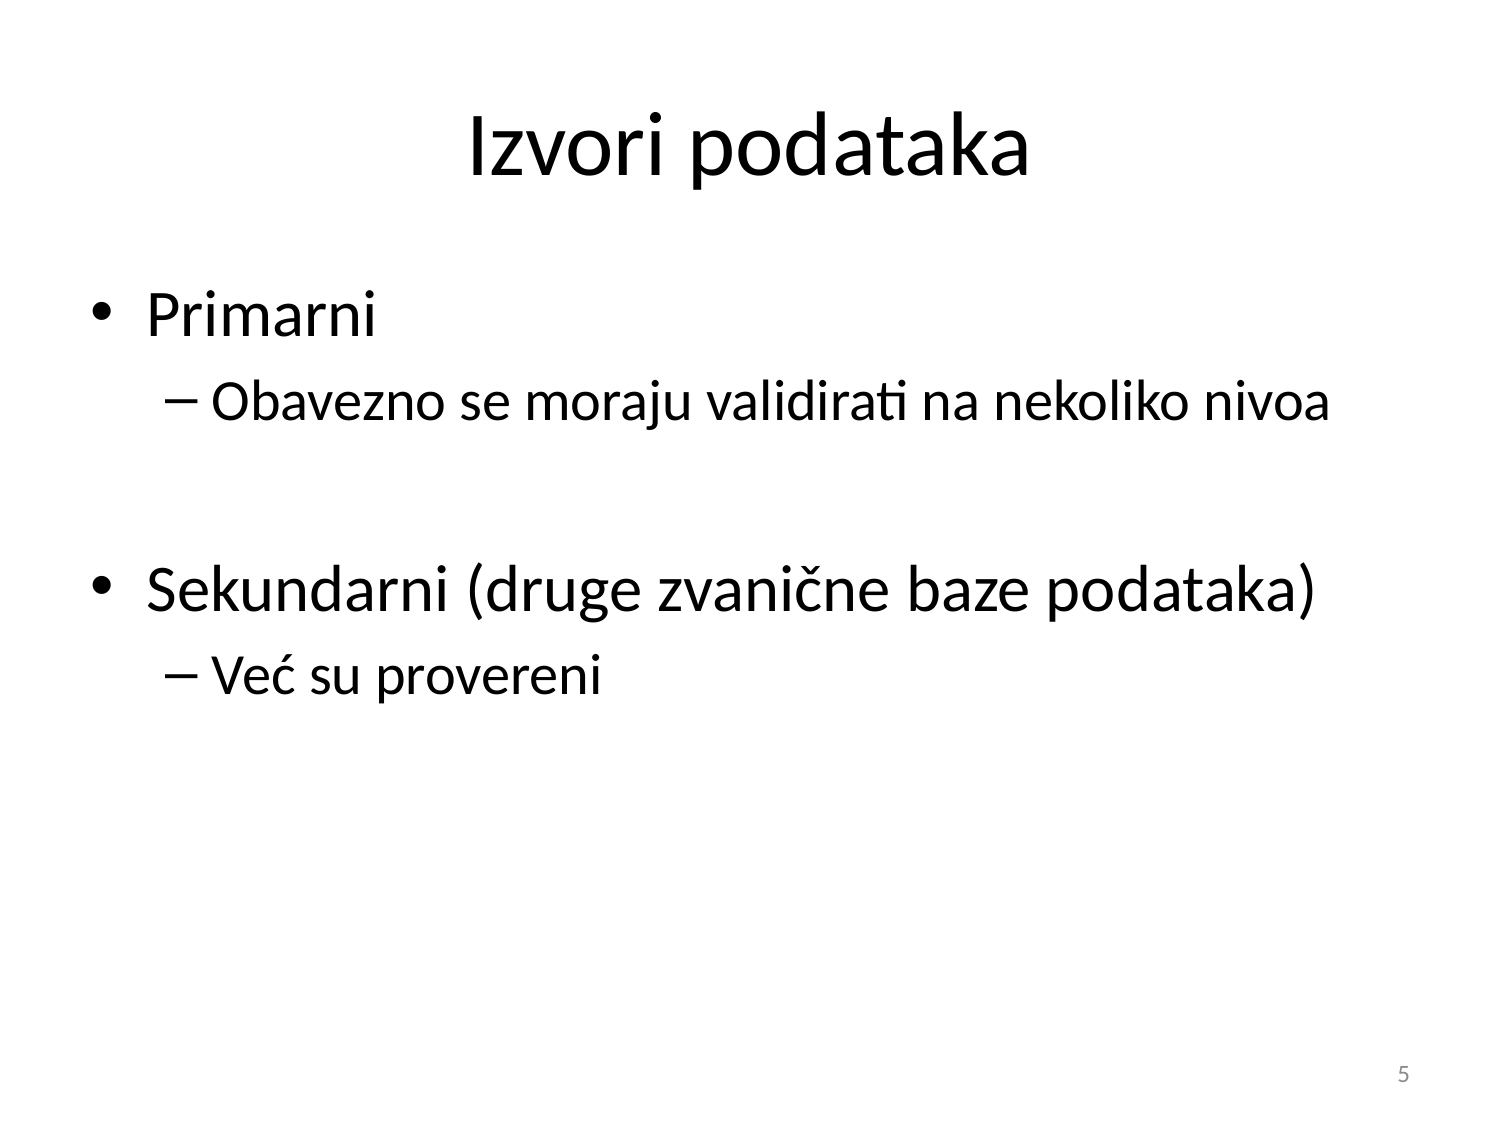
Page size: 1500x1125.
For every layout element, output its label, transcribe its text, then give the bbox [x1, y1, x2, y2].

title Izvori podataka [75, 45, 1425, 233]
list Primarni Obavezno se moraju validirati na nekoliko nivoa Sekundarni (druge zvanične baze podataka) Već su provereni [75, 262, 1425, 1005]
slide_number 5 [1074, 1042, 1425, 1103]
